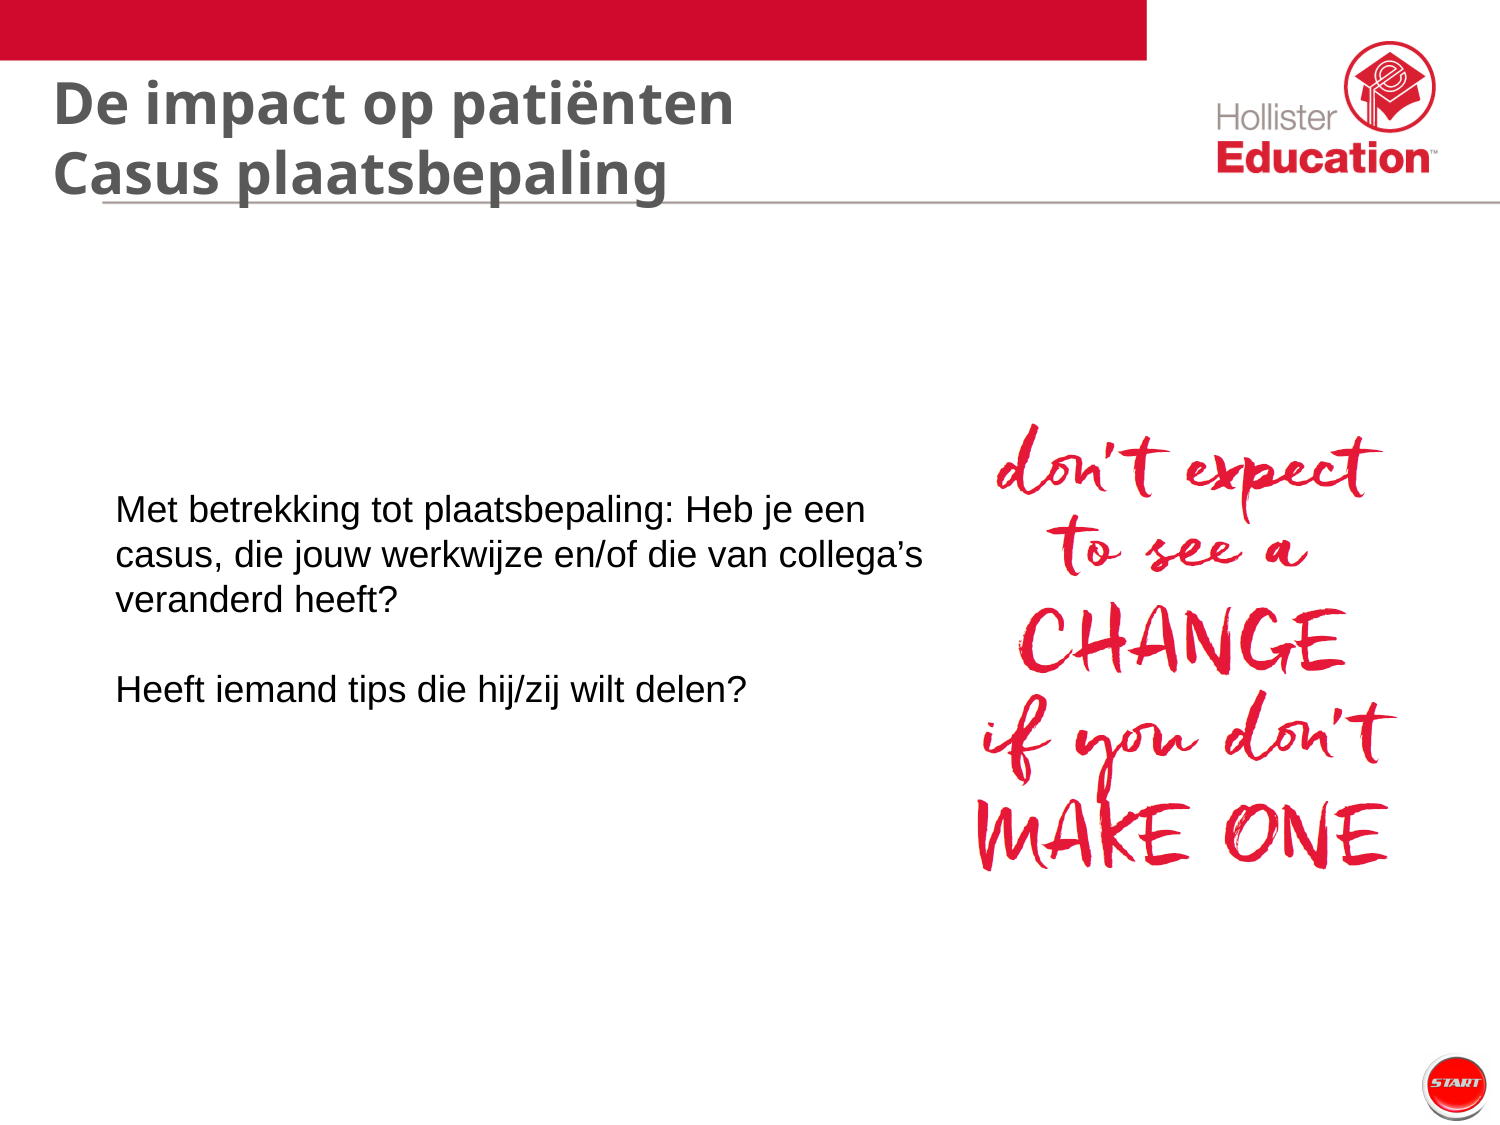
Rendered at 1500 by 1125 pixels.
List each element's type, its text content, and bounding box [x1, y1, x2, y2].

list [896, 410, 1471, 896]
text_box Met betrekking tot plaatsbepaling: Heb je een casus, die jouw werkwijze en/of die van collega’s veranderd heeft? Heeft iemand tips die hij/zij wilt delen? [100, 477, 891, 718]
title De impact op patiënten Casus plaatsbepaling [37, 59, 1388, 205]
picture [0, 0, 1500, 1125]
